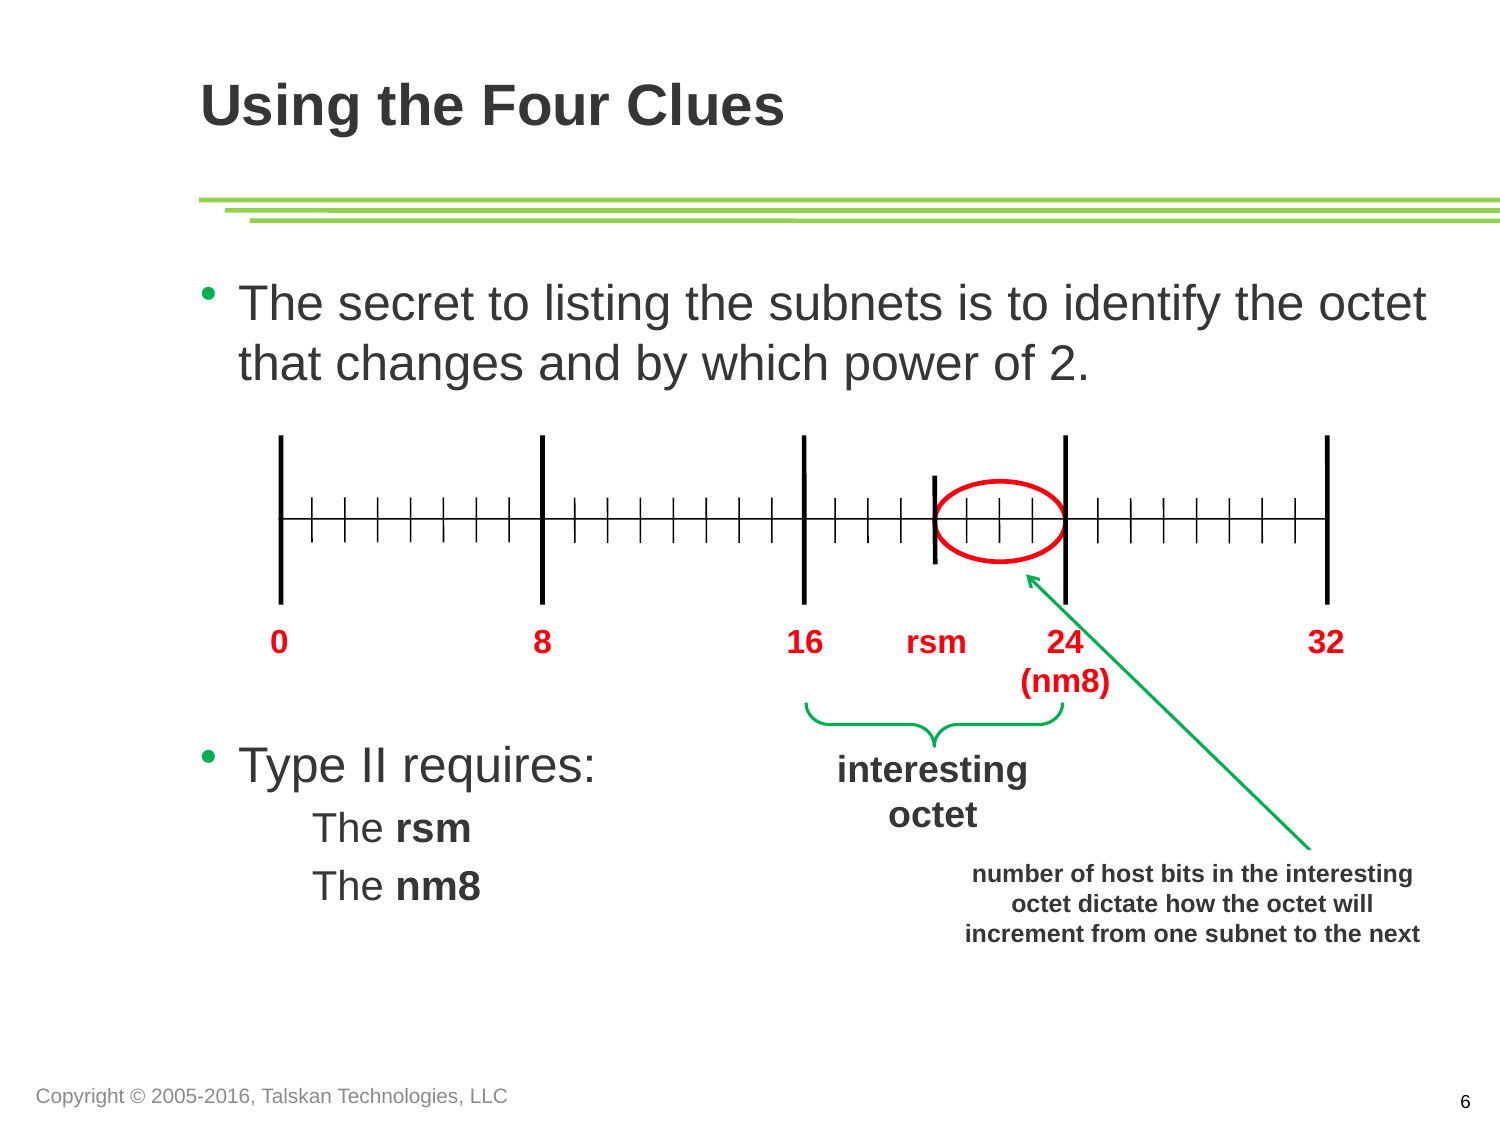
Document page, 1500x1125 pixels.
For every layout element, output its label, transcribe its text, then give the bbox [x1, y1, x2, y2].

list The secret to listing the subnets is to identify the octet that changes and by which power of 2. Type II requires: The rsm The nm8 [185, 262, 1468, 950]
footer Copyright © 2005-2016, Talskan Technologies, LLC [20, 1065, 570, 1125]
slide_number 6 [1135, 1081, 1487, 1125]
text_box Using the Four Clues [185, 50, 1400, 163]
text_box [255, 435, 1445, 957]
